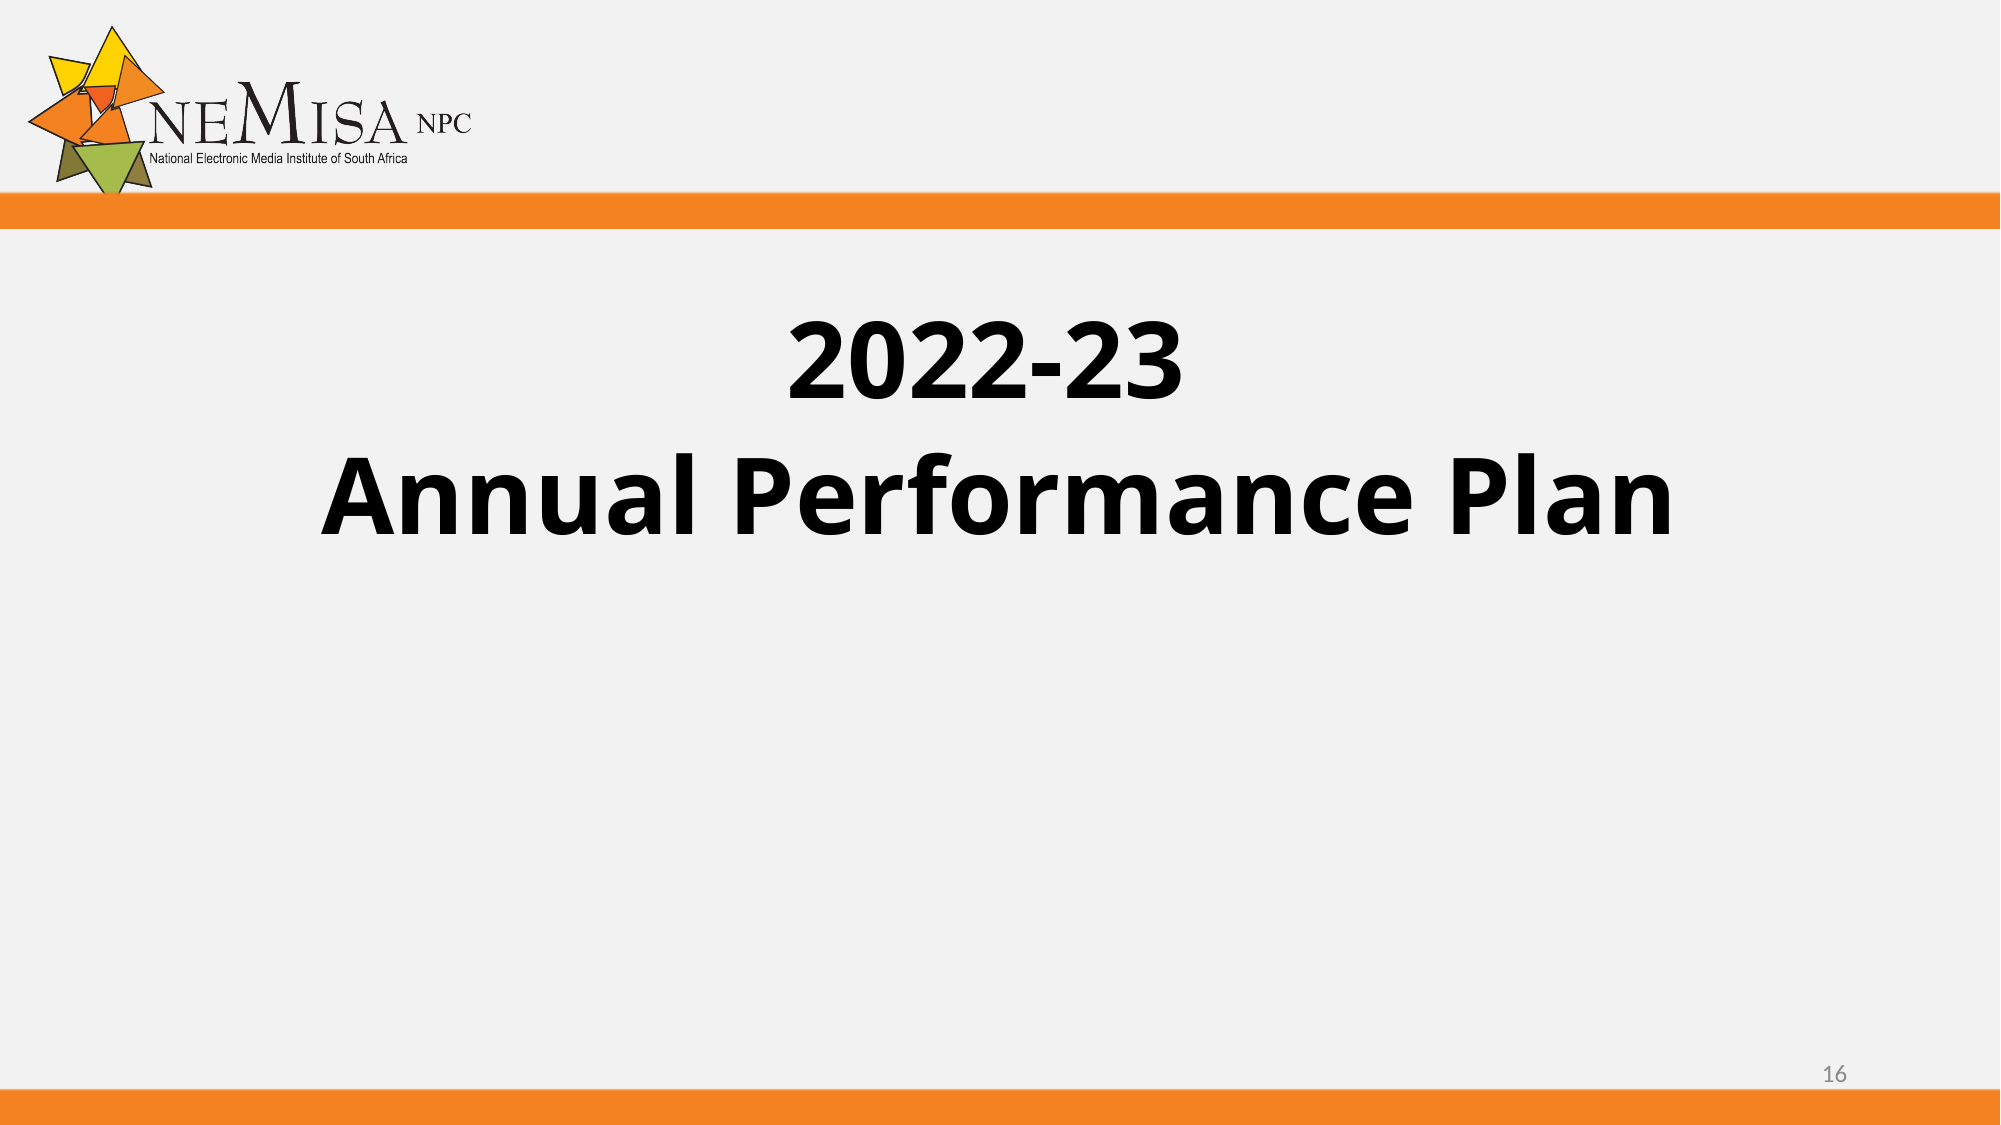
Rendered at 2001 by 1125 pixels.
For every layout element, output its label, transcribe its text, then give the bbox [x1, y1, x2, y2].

list 2022-23 Annual Performance Plan [137, 299, 1863, 1014]
text_box [0, 1075, 2000, 1125]
slide_number 16 [1412, 1042, 1863, 1103]
picture [0, 5, 2000, 229]
